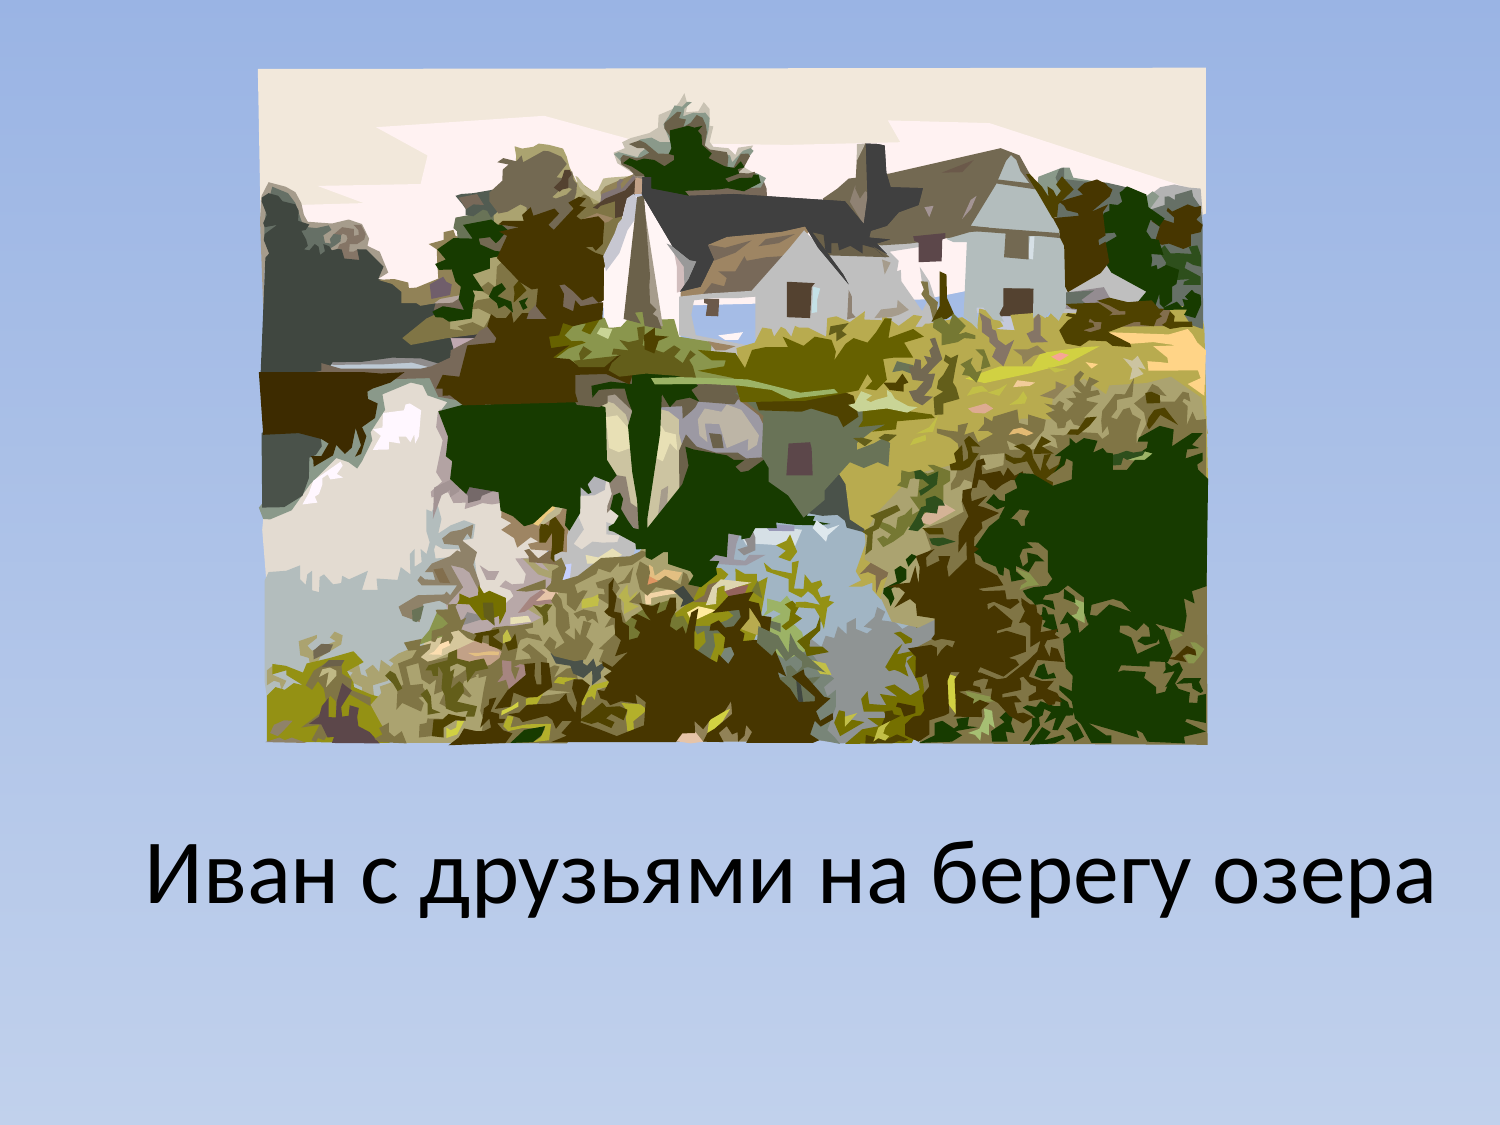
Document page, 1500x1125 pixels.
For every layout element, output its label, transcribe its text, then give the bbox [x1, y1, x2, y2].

title Иван с друзьями на берегу озера [117, 773, 1468, 961]
picture [257, 58, 1219, 755]
